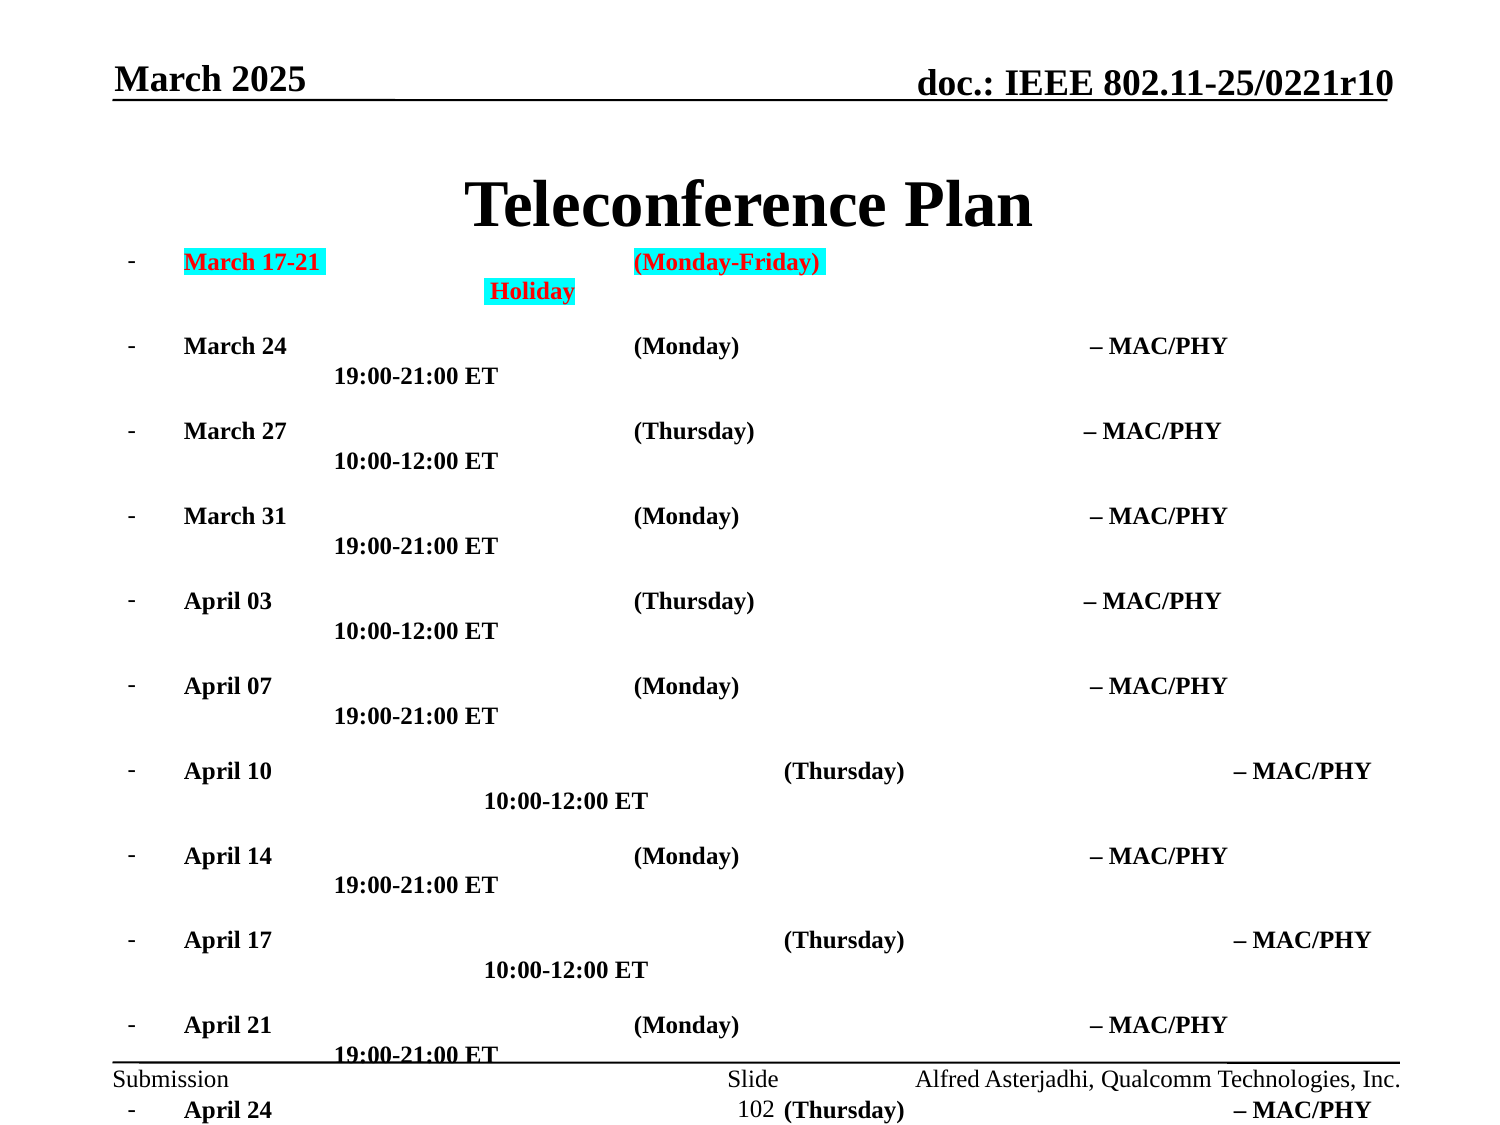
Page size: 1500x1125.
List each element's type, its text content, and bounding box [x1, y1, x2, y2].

list March 17-21 (Monday-Friday) Holiday March 24 (Monday) – MAC/PHY 19:00-21:00 ET March 27 (Thursday) – MAC/PHY 10:00-12:00 ET March 31 (Monday) – MAC/PHY 19:00-21:00 ET April 03 (Thursday) – MAC/PHY 10:00-12:00 ET April 07 (Monday) – MAC/PHY 19:00-21:00 ET April 10 (Thursday) – MAC/PHY 10:00-12:00 ET April 14 (Monday) – MAC/PHY 19:00-21:00 ET April 17 (Thursday) – MAC/PHY 10:00-12:00 ET April 21 (Monday) – MAC/PHY 19:00-21:00 ET April 24 (Thursday) – MAC/PHY 10:00-12:00 ET April 28 (Monday) – MAC/PHY 19:00-21:00 ET May 01 (Thursday) – Joint* 10:00-12:00 ET May 05-09 (Monday-Friday) Holiday * TGbn joint session during which there can be motions, subject to WG chair approval and with 10-day advanced notice. [112, 237, 1388, 1063]
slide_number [114, 54, 423, 100]
title Teleconference Plan [112, 112, 1388, 237]
slide_number Slide 102 [712, 1061, 800, 1123]
footer Alfred Asterjadhi, Qualcomm Technologies, Inc. [878, 1061, 1402, 1093]
